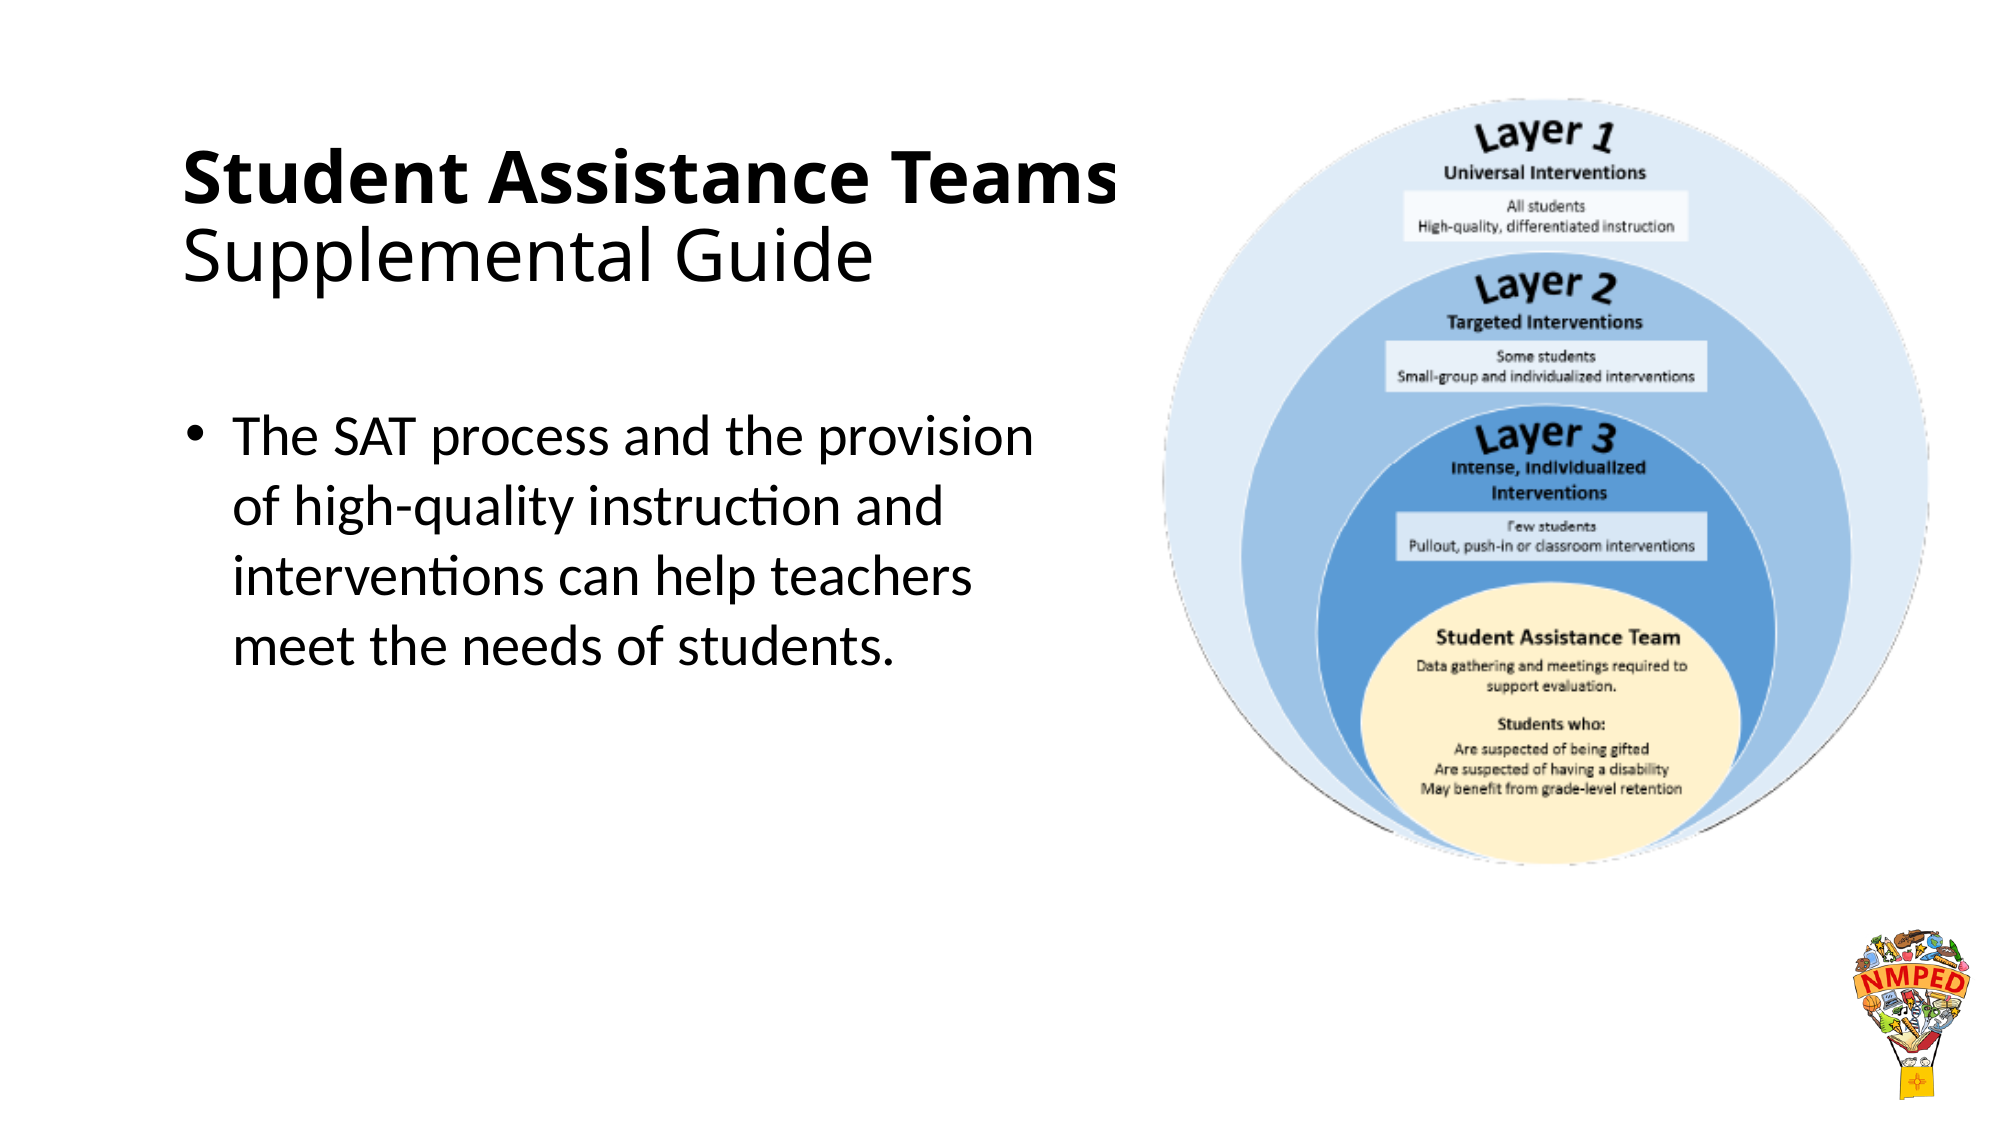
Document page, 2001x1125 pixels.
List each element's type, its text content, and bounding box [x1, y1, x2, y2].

picture [1847, 922, 1979, 1103]
text_box The SAT process and the provision of high-quality instruction and interventions can help teachers meet the needs of students. [170, 389, 1101, 825]
title Student Assistance Teams Supplemental Guide [168, 96, 1115, 342]
picture [1115, 95, 1972, 890]
